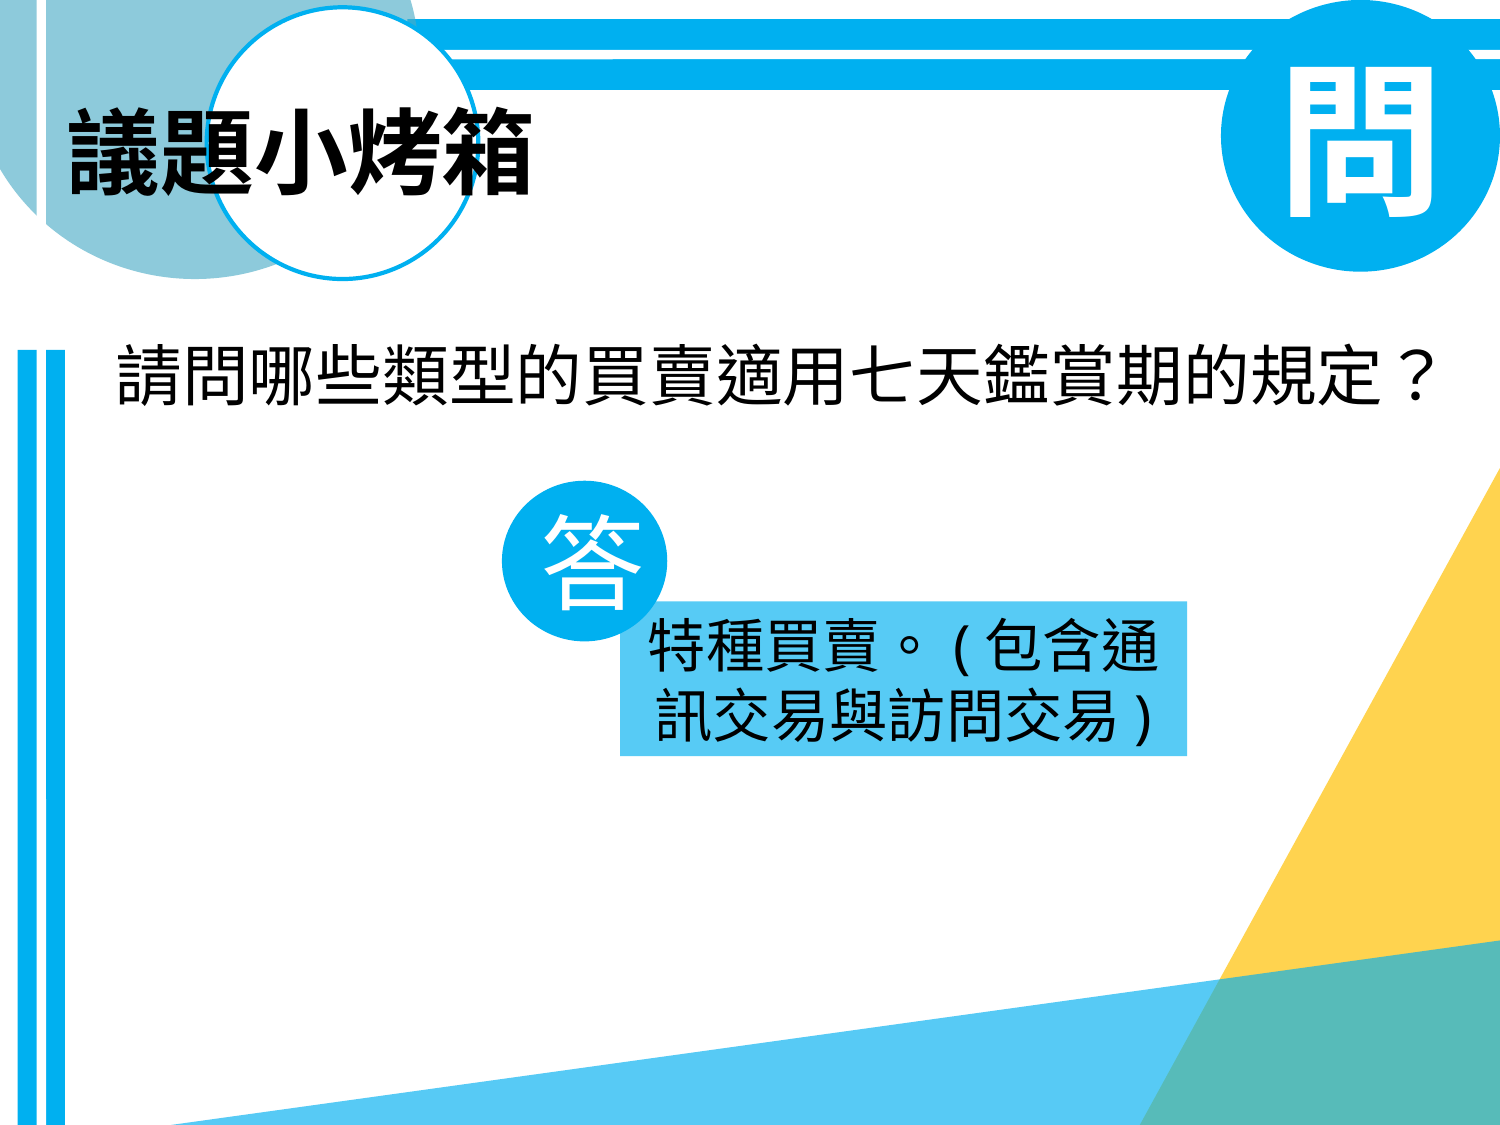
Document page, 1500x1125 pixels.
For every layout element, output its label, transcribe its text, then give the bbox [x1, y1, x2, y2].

list 請問哪些類型的買賣適用七天鑑賞期的規定？ [100, 326, 1437, 468]
title 議題小烤箱 [41, 56, 561, 244]
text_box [501, 480, 1188, 759]
